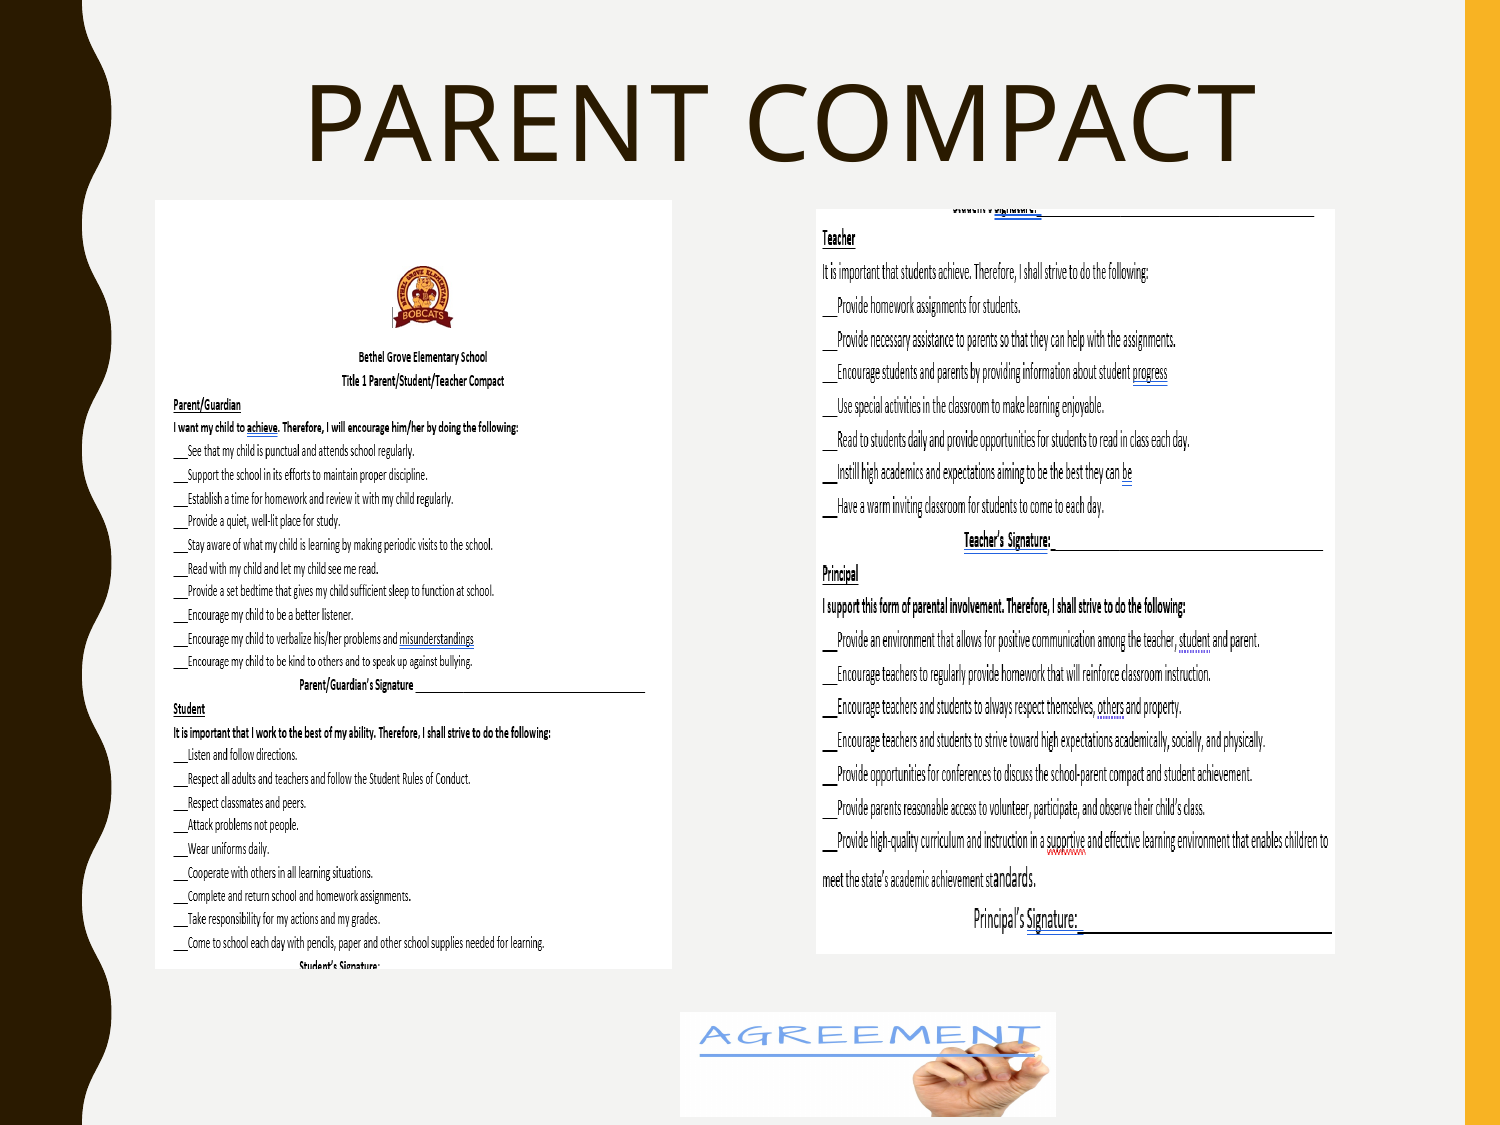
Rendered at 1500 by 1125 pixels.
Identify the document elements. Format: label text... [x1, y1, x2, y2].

title Parent Compact [154, 62, 1407, 308]
picture [680, 1012, 1056, 1117]
picture [155, 200, 672, 969]
picture [816, 209, 1335, 954]
